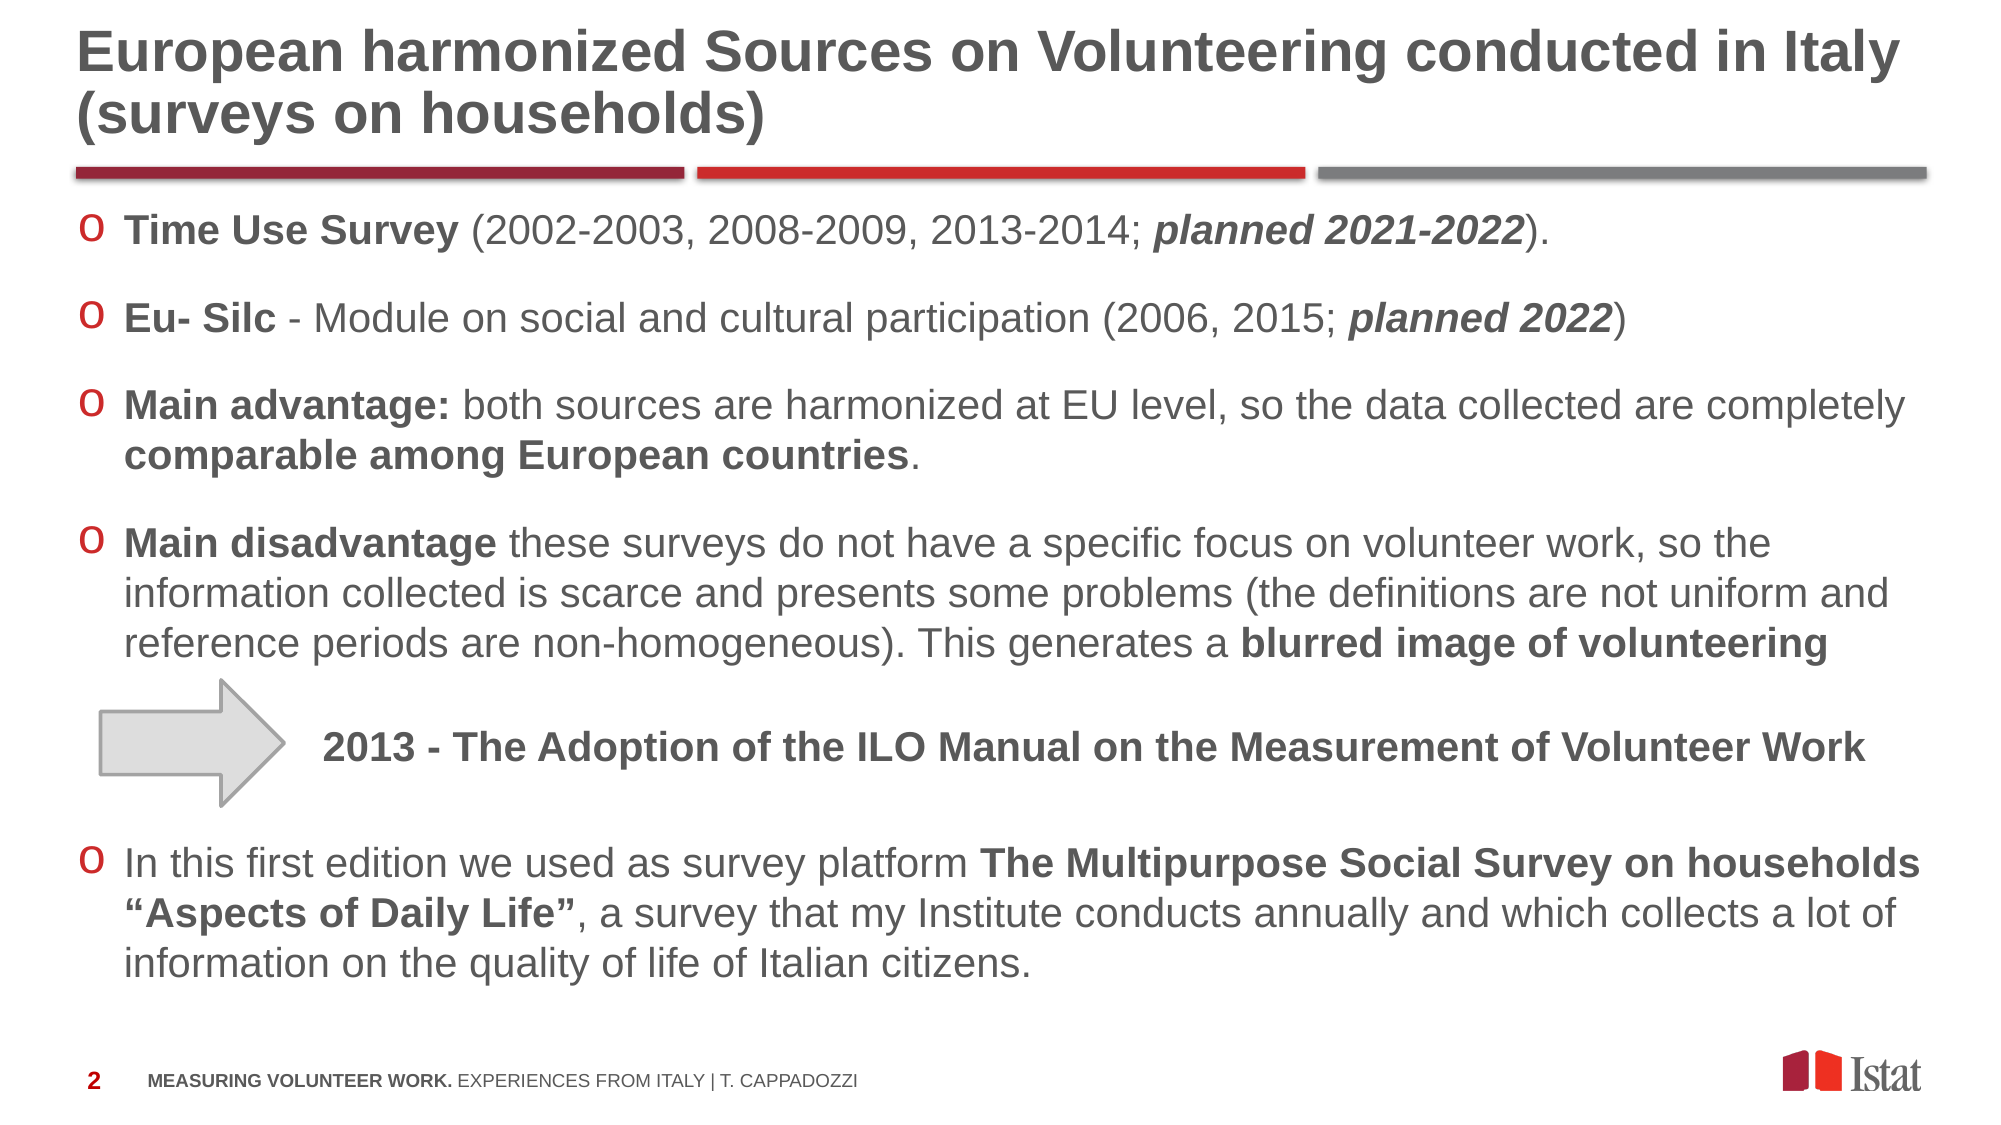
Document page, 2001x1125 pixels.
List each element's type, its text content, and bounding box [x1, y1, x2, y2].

list Time Use Survey (2002-2003, 2008-2009, 2013-2014; planned 2021-2022). Eu- Silc - Module on social and cultural participation (2006, 2015; planned 2022) Main advantage: both sources are harmonized at EU level, so the data collected are completely comparable among European countries. Main disadvantage these surveys do not have a specific focus on volunteer work, so the information collected is scarce and presents some problems (the definitions are not uniform and reference periods are non-homogeneous). This generates a blurred image of volunteering In this first edition we used as survey platform The Multipurpose Social Survey on households “Aspects of Daily Life”, a survey that my Institute conducts annually and which collects a lot of information on the quality of life of Italian citizens. [76, 202, 1925, 1031]
text_box 2013 - The Adoption of the ILO Manual on the Measurement of Volunteer Work [307, 712, 1949, 778]
text_box [98, 678, 286, 808]
title European harmonized Sources on Volunteering conducted in Italy (surveys on households) [76, 19, 1956, 146]
slide_number 2 [53, 1049, 136, 1110]
footer MEASURING VOLUNTEER WORK. Experiences from Italy | t. cAPPADOZZI [147, 1048, 1730, 1092]
